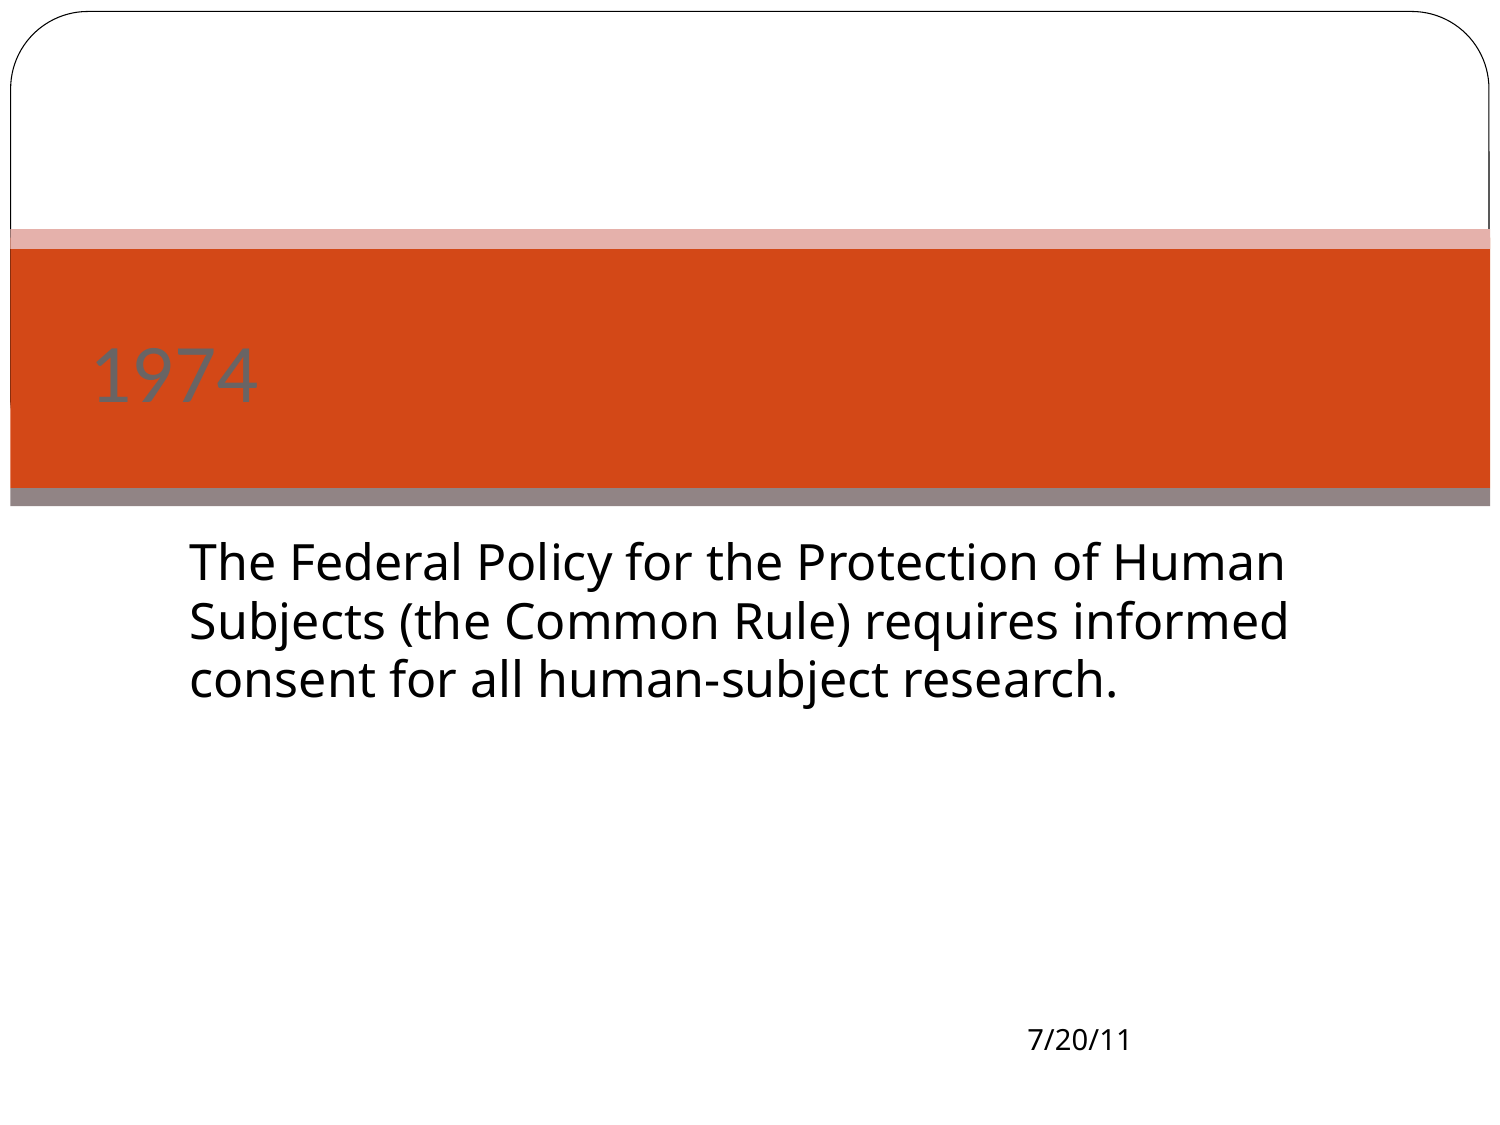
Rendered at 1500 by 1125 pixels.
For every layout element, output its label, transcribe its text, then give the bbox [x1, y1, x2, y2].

text_box The Federal Policy for the Protection of Human Subjects (the Common Rule) requires informed consent for all human-subject research. [174, 524, 1325, 900]
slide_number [1012, 1015, 1419, 1094]
title 1974 [75, 247, 1425, 489]
